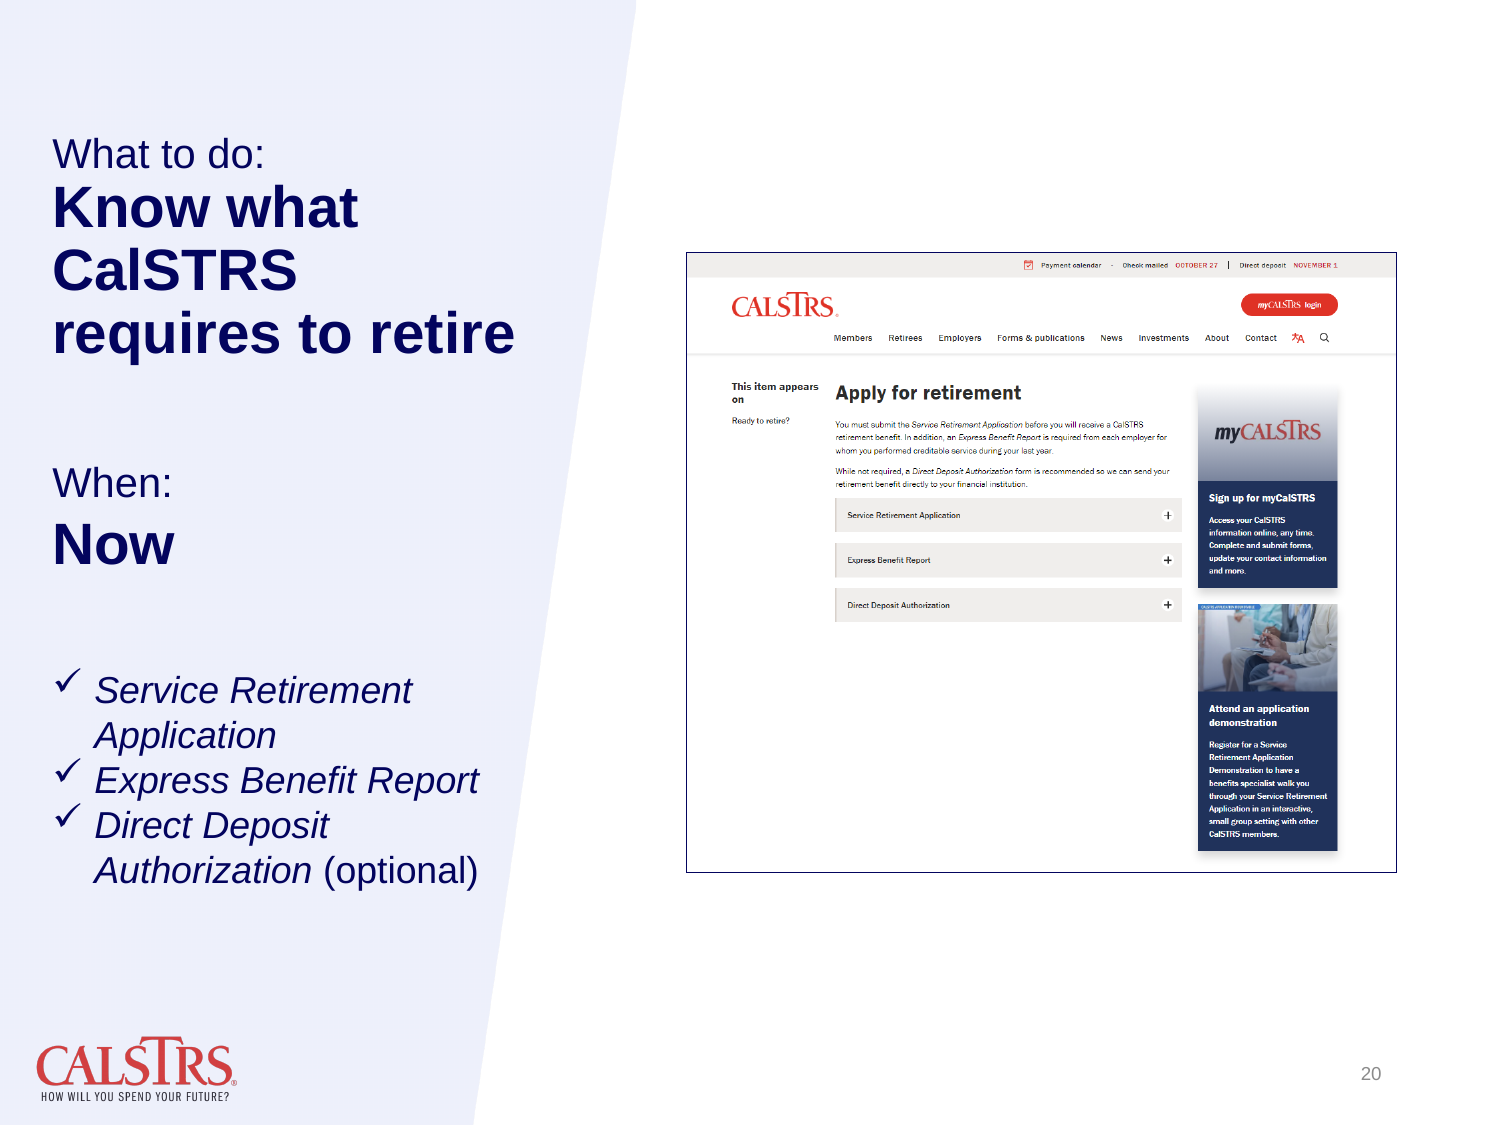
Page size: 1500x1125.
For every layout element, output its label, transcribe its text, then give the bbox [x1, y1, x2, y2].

picture [686, 252, 1397, 873]
slide_number 20 [1059, 1042, 1397, 1103]
picture [0, 0, 637, 1125]
text_box What to do: Know what CalSTRS requires to retire When: Now Service Retirement Application Express Benefit Report Direct Deposit Authorization (optional) [37, 119, 544, 873]
